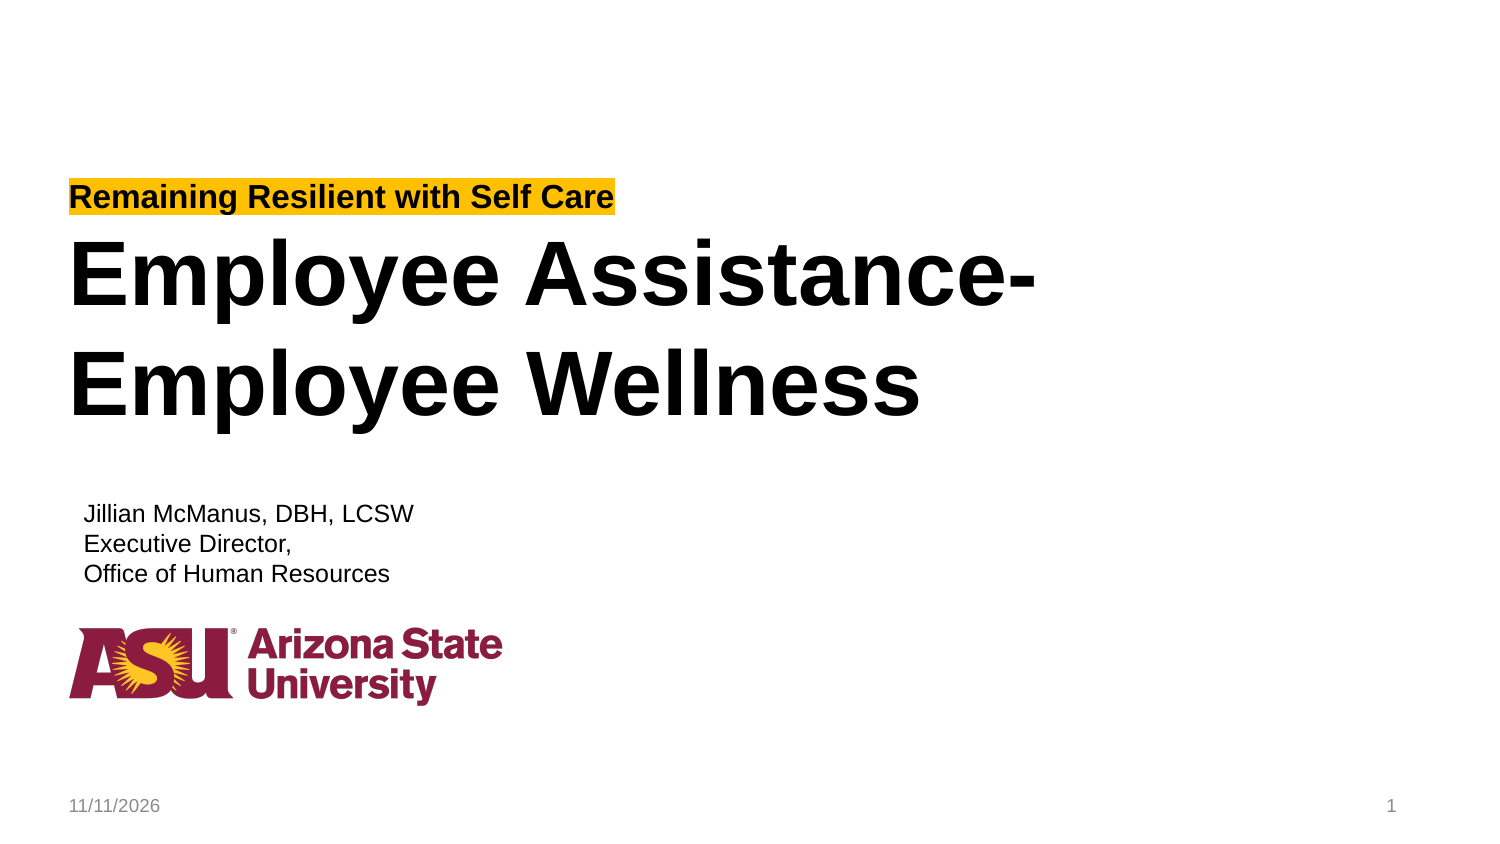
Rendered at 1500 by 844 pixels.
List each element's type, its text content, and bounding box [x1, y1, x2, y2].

slide_number 1 [1059, 782, 1397, 827]
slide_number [68, 782, 407, 827]
picture [34, 593, 537, 733]
title Employee Assistance- Employee Wellness [68, 213, 1467, 308]
subtitle Remaining Resilient with Self Care [68, 171, 993, 213]
text_box Jillian McManus, DBH, LCSW Executive Director, Office of Human Resources [68, 489, 720, 625]
